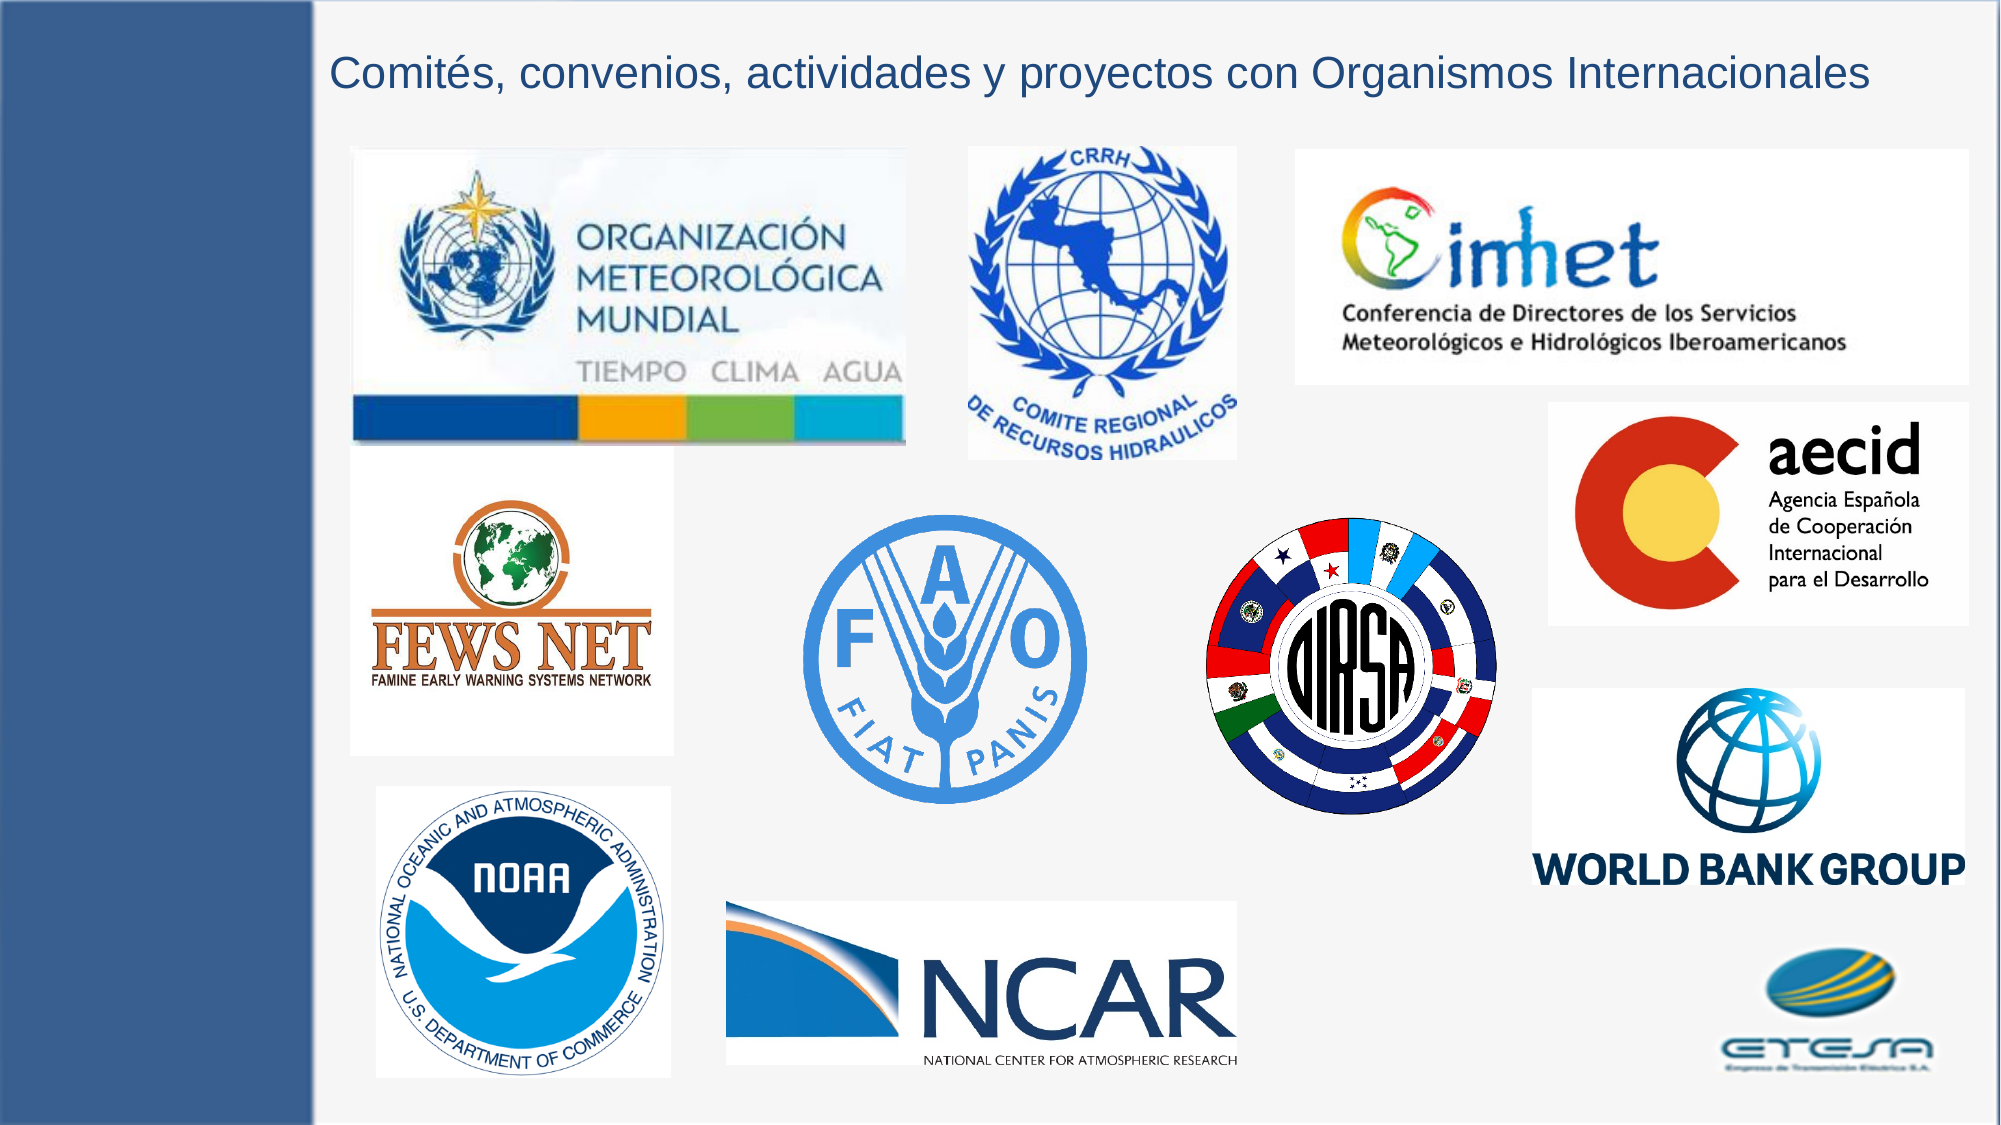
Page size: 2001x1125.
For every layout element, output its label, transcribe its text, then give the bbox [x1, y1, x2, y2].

text_box Comités, convenios, actividades y proyectos con Organismos Internacionales [314, 42, 1969, 147]
picture [0, 0, 2001, 1125]
